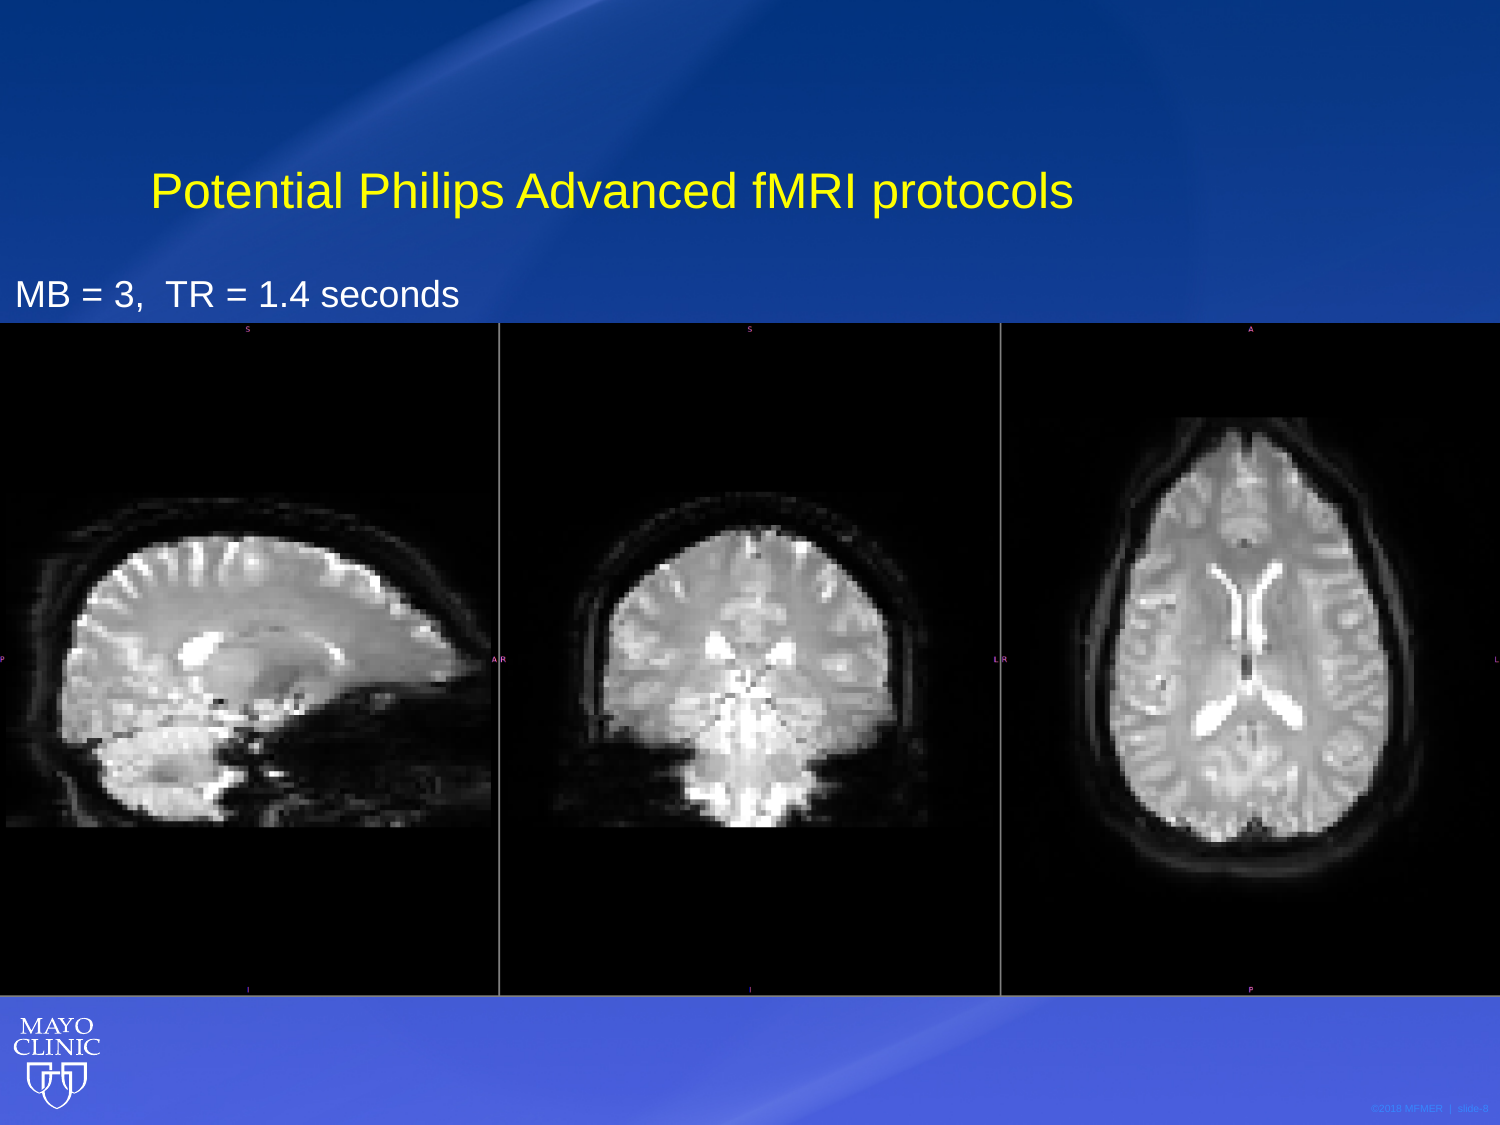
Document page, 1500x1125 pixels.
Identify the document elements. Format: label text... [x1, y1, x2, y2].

title Potential Philips Advanced fMRI protocols [150, 0, 1350, 225]
picture [0, 0, 1500, 1125]
text_box MB = 3, TR = 1.4 seconds [0, 262, 500, 321]
